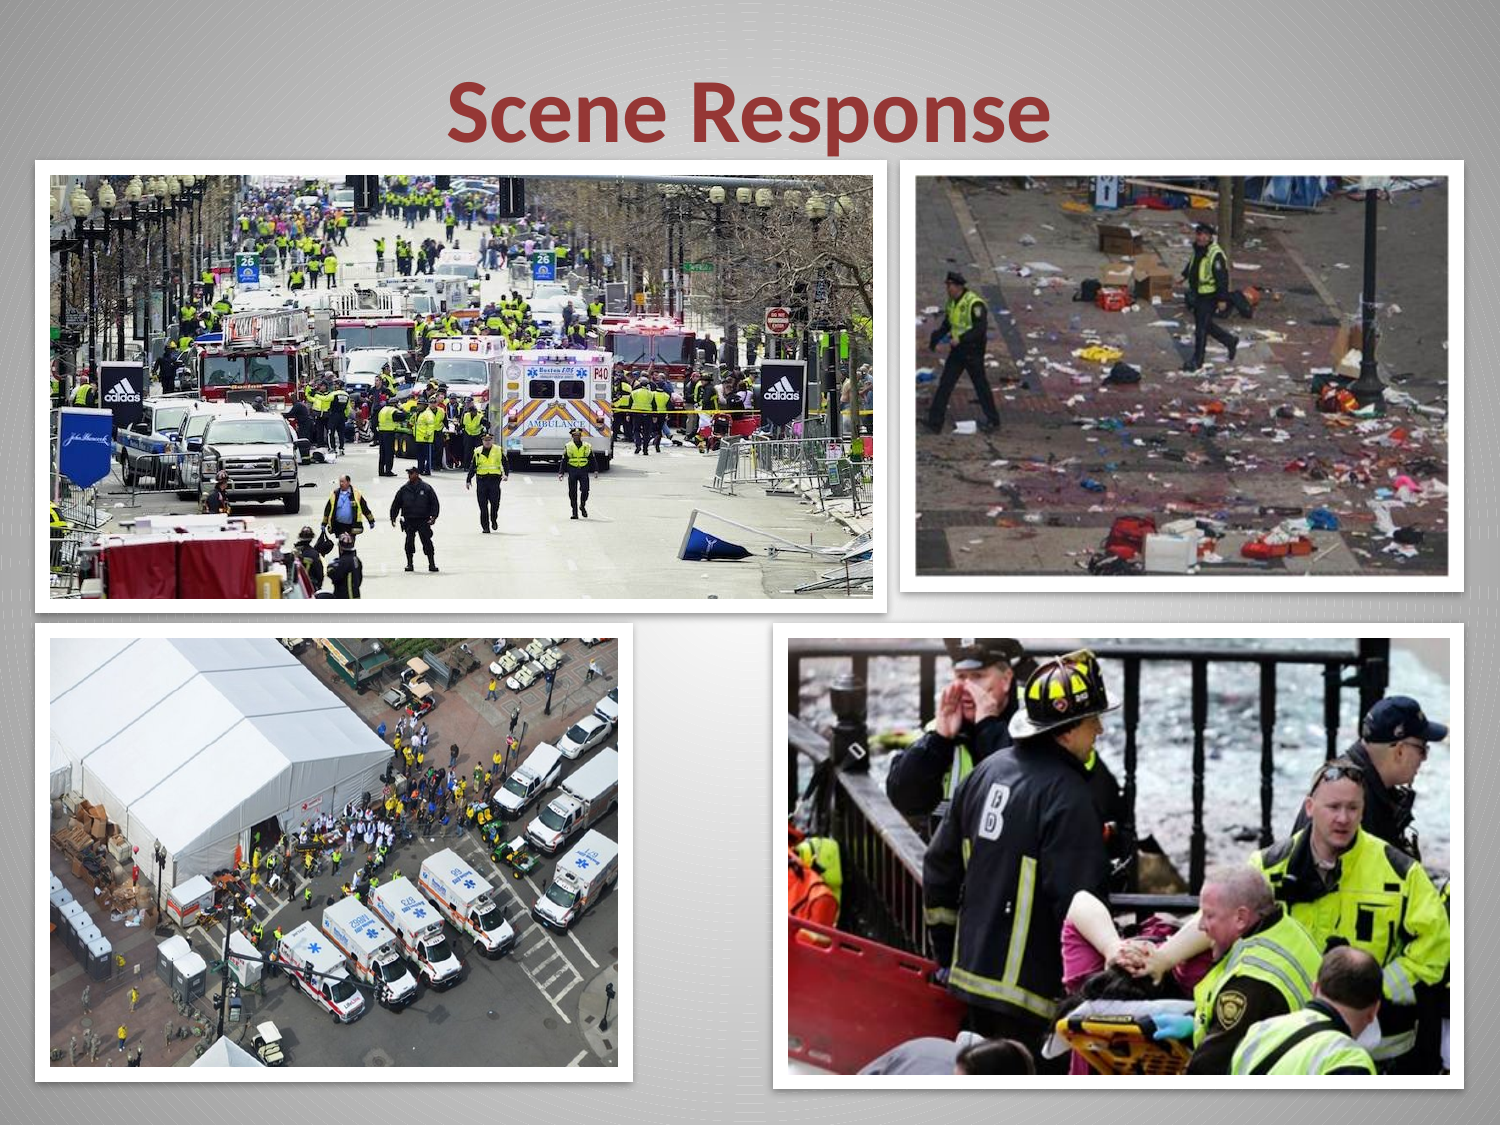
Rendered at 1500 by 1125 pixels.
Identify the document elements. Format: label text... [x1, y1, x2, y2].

slide_number 7 [1074, 1098, 1425, 1103]
picture [914, 174, 1450, 578]
picture [49, 174, 873, 600]
picture [787, 637, 1450, 1076]
picture [49, 637, 619, 1068]
title Scene Response [75, 24, 1425, 172]
